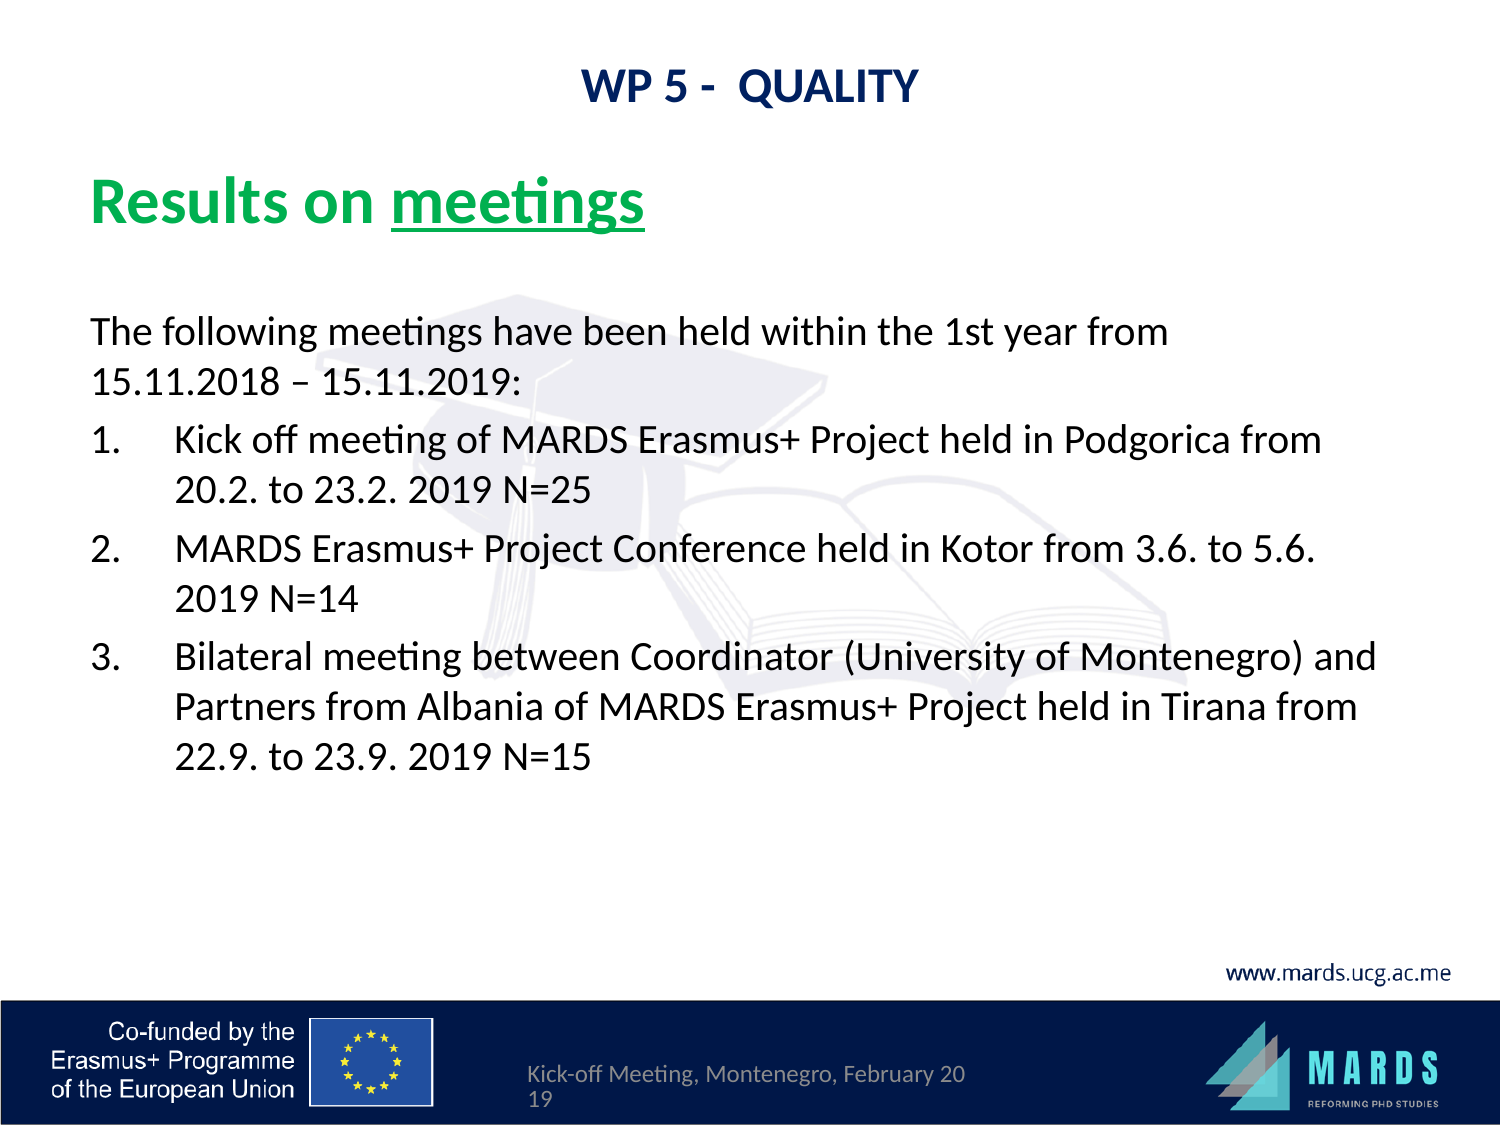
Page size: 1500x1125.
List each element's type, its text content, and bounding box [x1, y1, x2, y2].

title WP 5 - QUALITY [75, 45, 1425, 121]
footer Kick-off Meeting, Montenegro, February 2019 [512, 1042, 988, 1103]
picture [0, 0, 1500, 1125]
list Results on meetings The following meetings have been held within the 1st year from 15.11.2018 – 15.11.2019: Kick off meeting of MARDS Erasmus+ Project held in Podgorica from 20.2. to 23.2. 2019 N=25 MARDS Erasmus+ Project Conference held in Kotor from 3.6. to 5.6. 2019 N=14 Bilateral meeting between Coordinator (University of Montenegro) and Partners from Albania of MARDS Erasmus+ Project held in Tirana from 22.9. to 23.9. 2019 N=15 [75, 149, 1425, 892]
